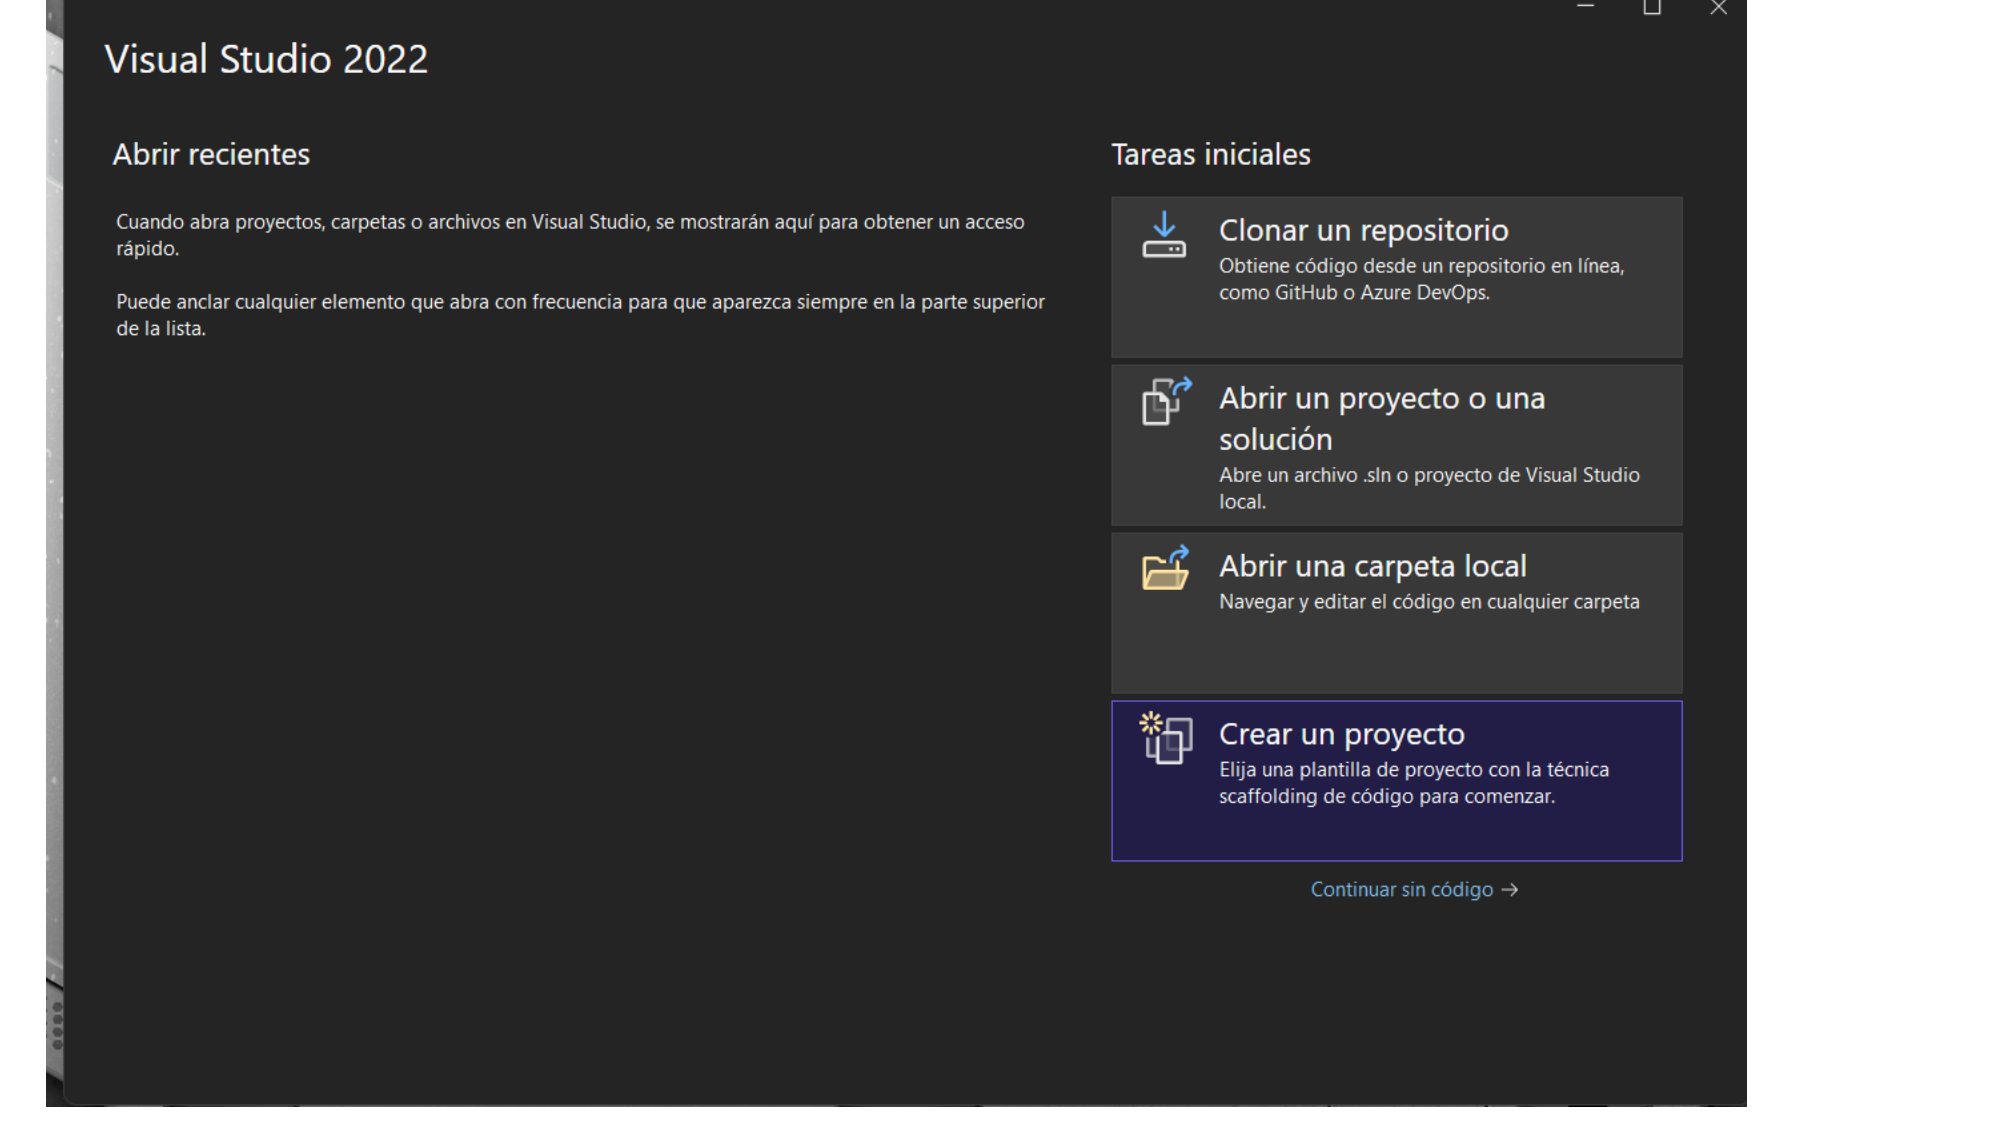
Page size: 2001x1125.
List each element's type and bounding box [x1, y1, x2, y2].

picture [46, 0, 1747, 1107]
